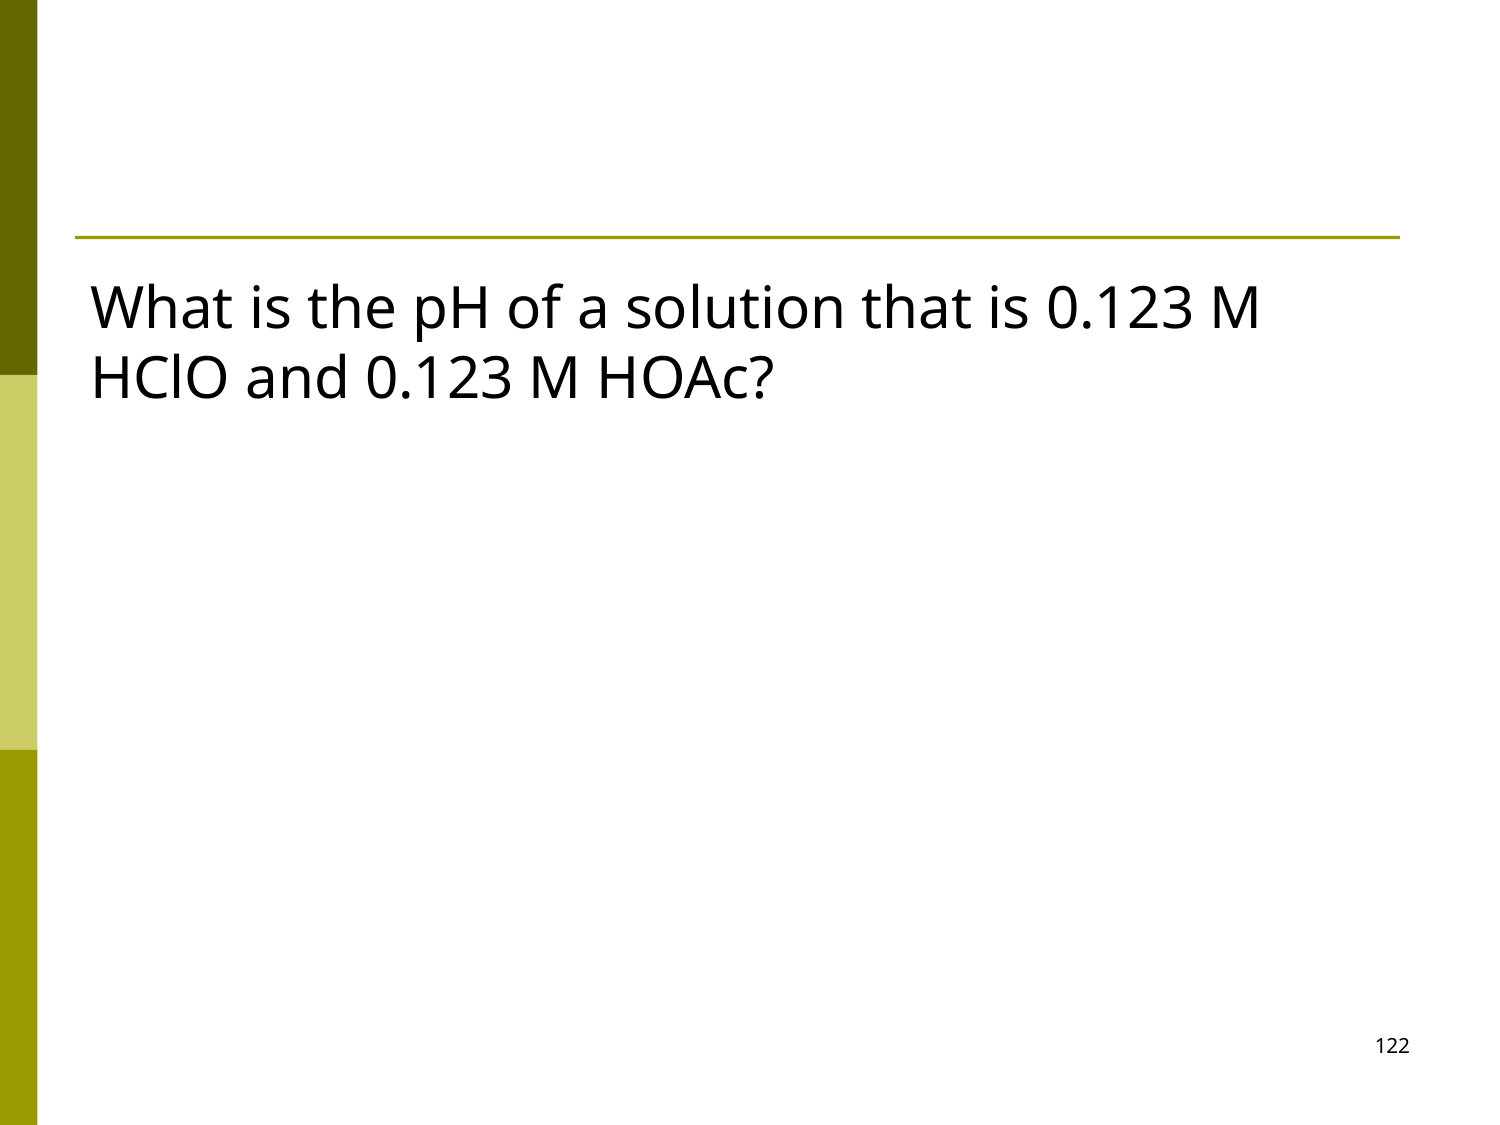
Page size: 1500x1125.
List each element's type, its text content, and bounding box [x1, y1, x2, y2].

list What is the pH of a solution that is 0.123 M HClO and 0.123 M HOAc? [75, 262, 1425, 1006]
slide_number 122 [1074, 1025, 1425, 1100]
